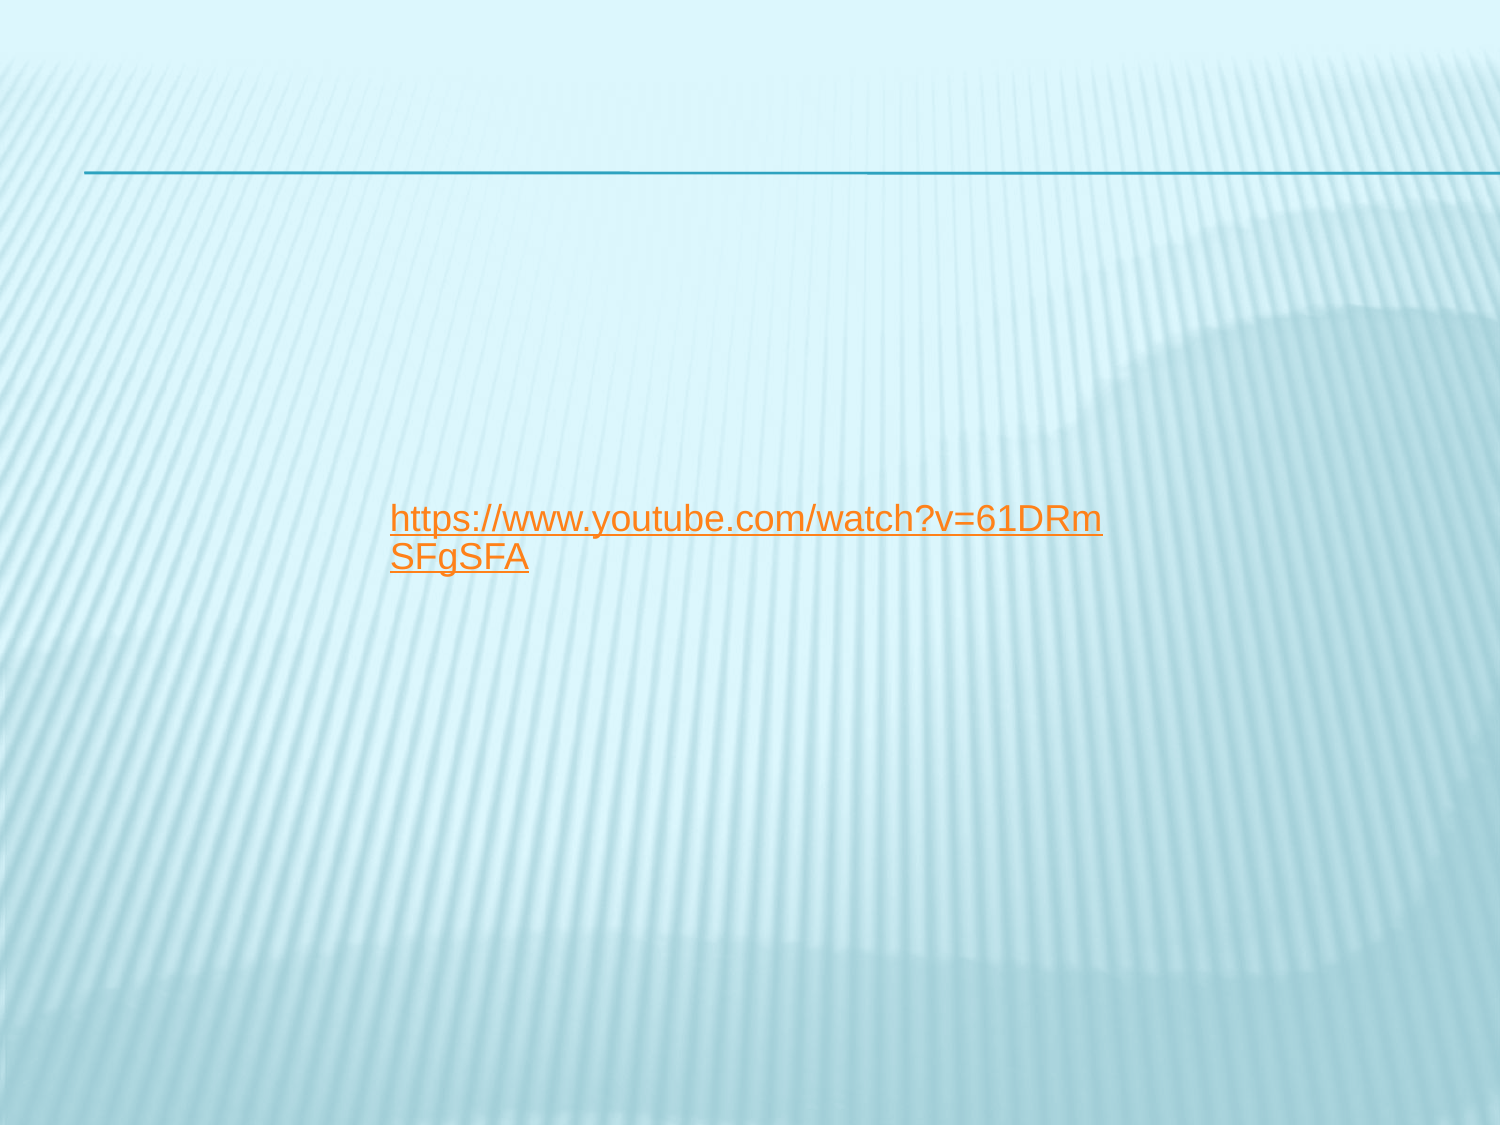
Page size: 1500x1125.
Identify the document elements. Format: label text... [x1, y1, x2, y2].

text_box https://www.youtube.com/watch?v=61DRmSFgSFA [374, 486, 1125, 592]
